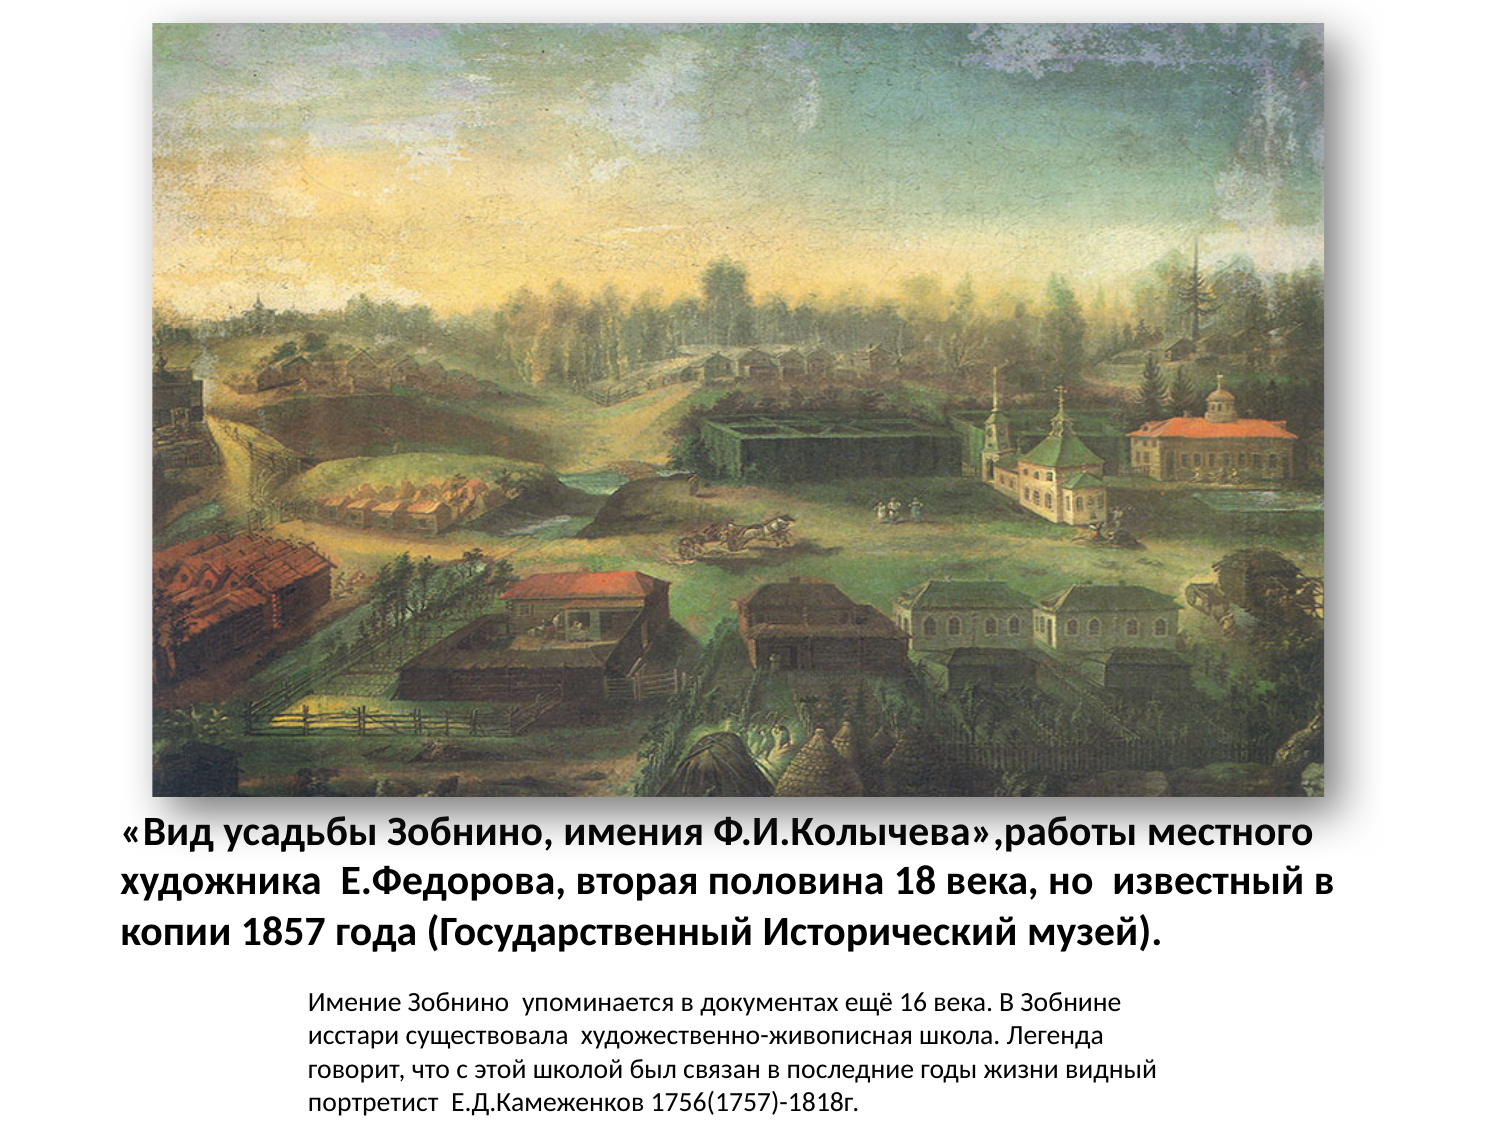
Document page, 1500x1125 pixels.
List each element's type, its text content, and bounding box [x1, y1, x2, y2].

title «Вид усадьбы Зобнино, имения Ф.И.Колычева»,работы местного художника Е.Федорова, вторая половина 18 века, но известный в копии 1857 года (Государственный Исторический музей). [105, 773, 1465, 961]
list Имение Зобнино упоминается в документах ещё 16 века. В Зобнине исстари существовала художественно-живописная школа. Легенда говорит, что с этой школой был связан в последние годы жизни видный портретист Е.Д.Камеженков 1756(1757)-1818г. [292, 937, 1194, 1125]
picture [152, 23, 1325, 798]
